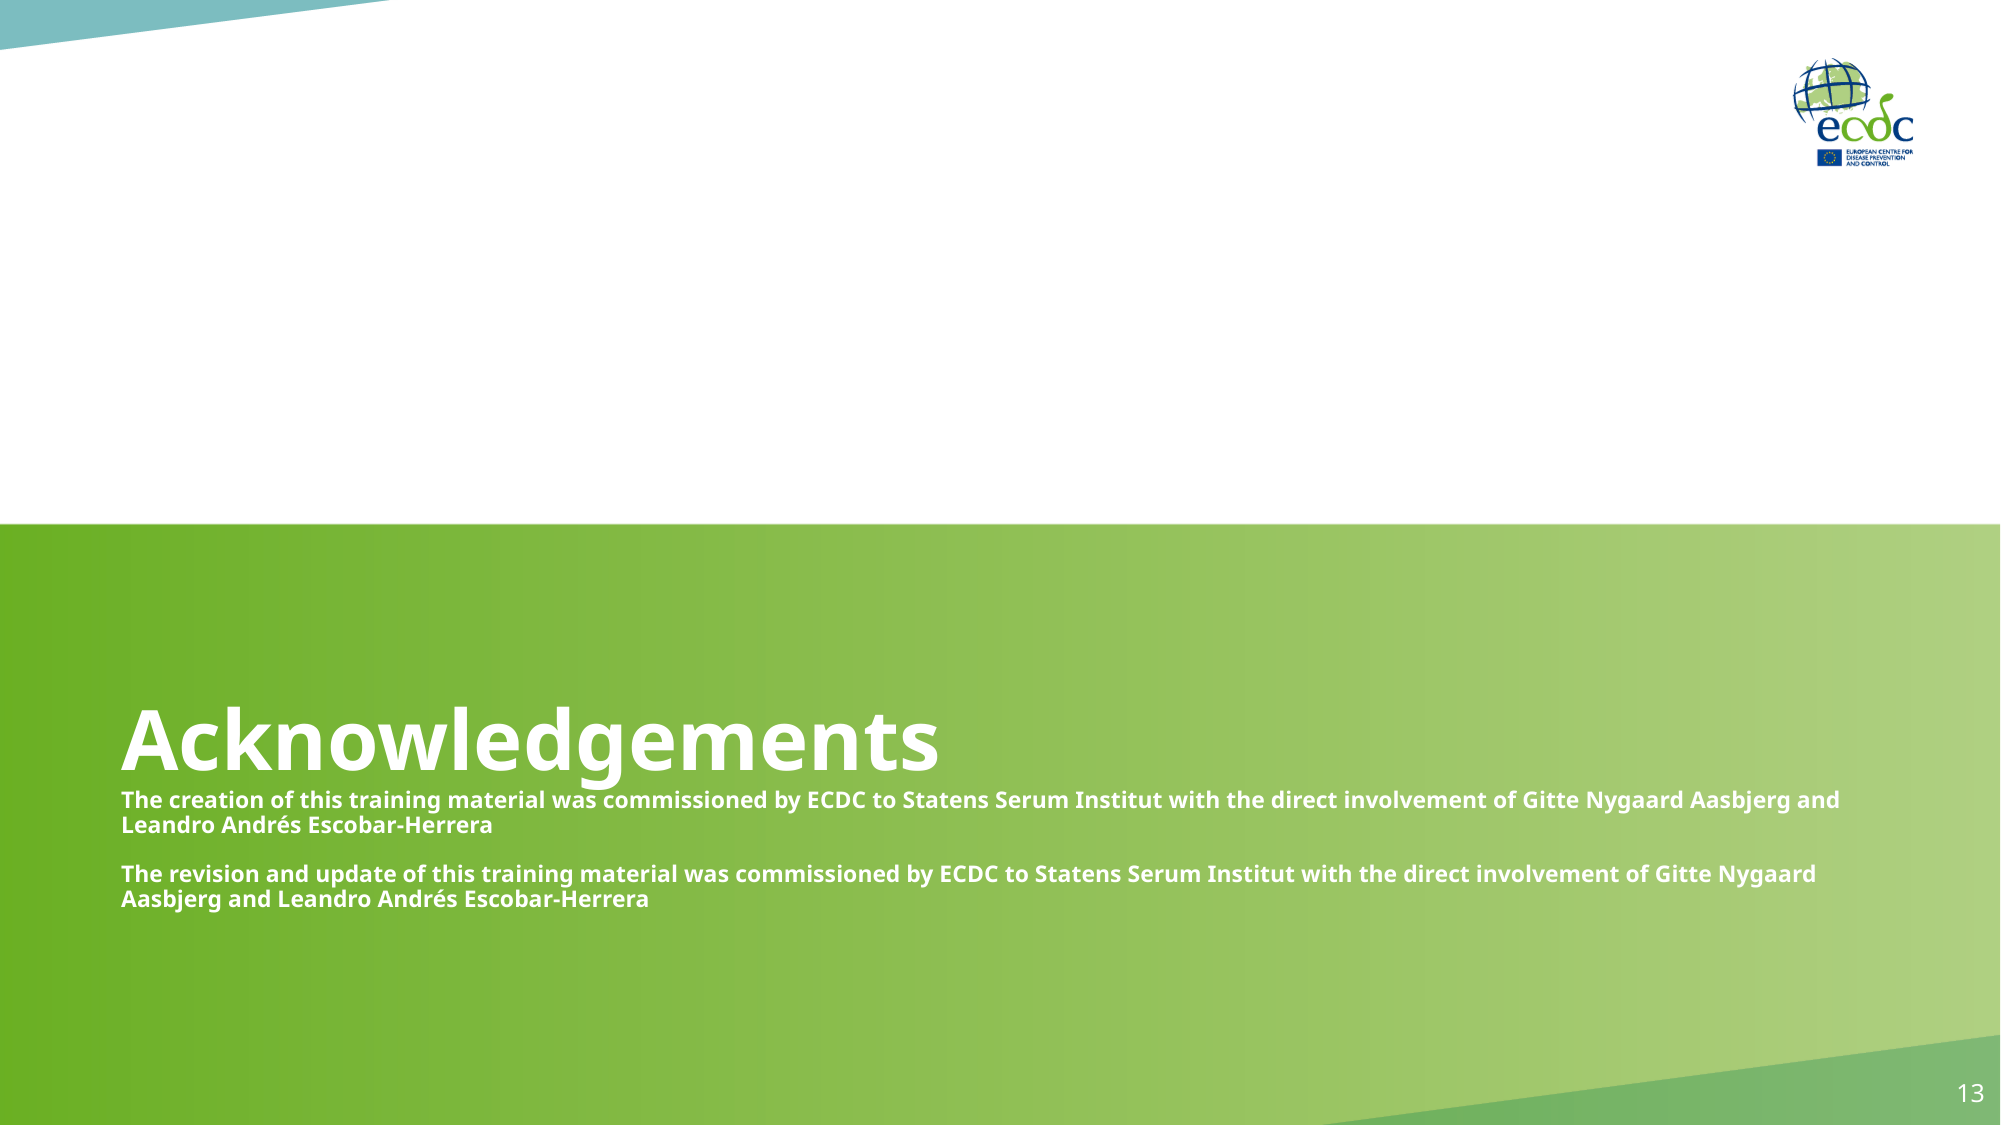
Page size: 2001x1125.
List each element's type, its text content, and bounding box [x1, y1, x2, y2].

title Acknowledgements The creation of this training material was commissioned by ECDC to Statens Serum Institut with the direct involvement of Gitte Nygaard Aasbjerg and Leandro Andrés Escobar-Herrera The revision and update of this training material was commissioned by ECDC to Statens Serum Institut with the direct involvement of Gitte Nygaard Aasbjerg and Leandro Andrés Escobar-Herrera [106, 658, 1878, 953]
slide_number 13 [1580, 1062, 2000, 1123]
picture [0, 0, 2001, 1125]
